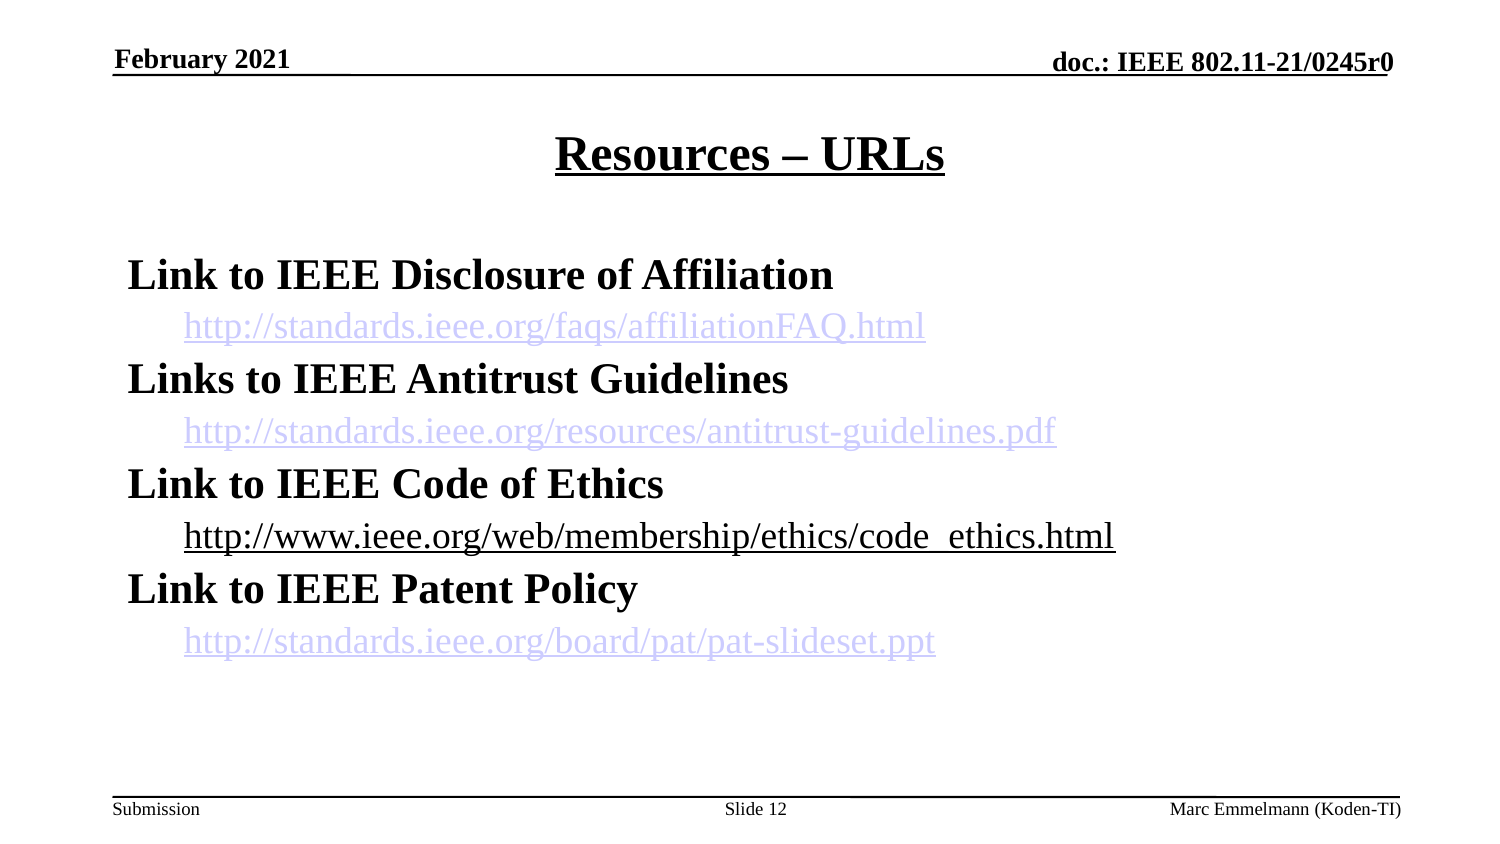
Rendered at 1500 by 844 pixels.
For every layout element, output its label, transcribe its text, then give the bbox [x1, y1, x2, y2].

title Resources – URLs [112, 84, 1388, 216]
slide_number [114, 40, 423, 75]
footer Marc Emmelmann (Koden-TI) [878, 796, 1402, 820]
list Link to IEEE Disclosure of Affiliation http://standards.ieee.org/faqs/affiliationFAQ.html Links to IEEE Antitrust Guidelines http://standards.ieee.org/resources/antitrust-guidelines.pdf Link to IEEE Code of Ethics http://www.ieee.org/web/membership/ethics/code_ethics.html Link to IEEE Patent Policy http://standards.ieee.org/board/pat/pat-slideset.ppt [112, 243, 1388, 751]
slide_number Slide 12 [712, 796, 800, 842]
